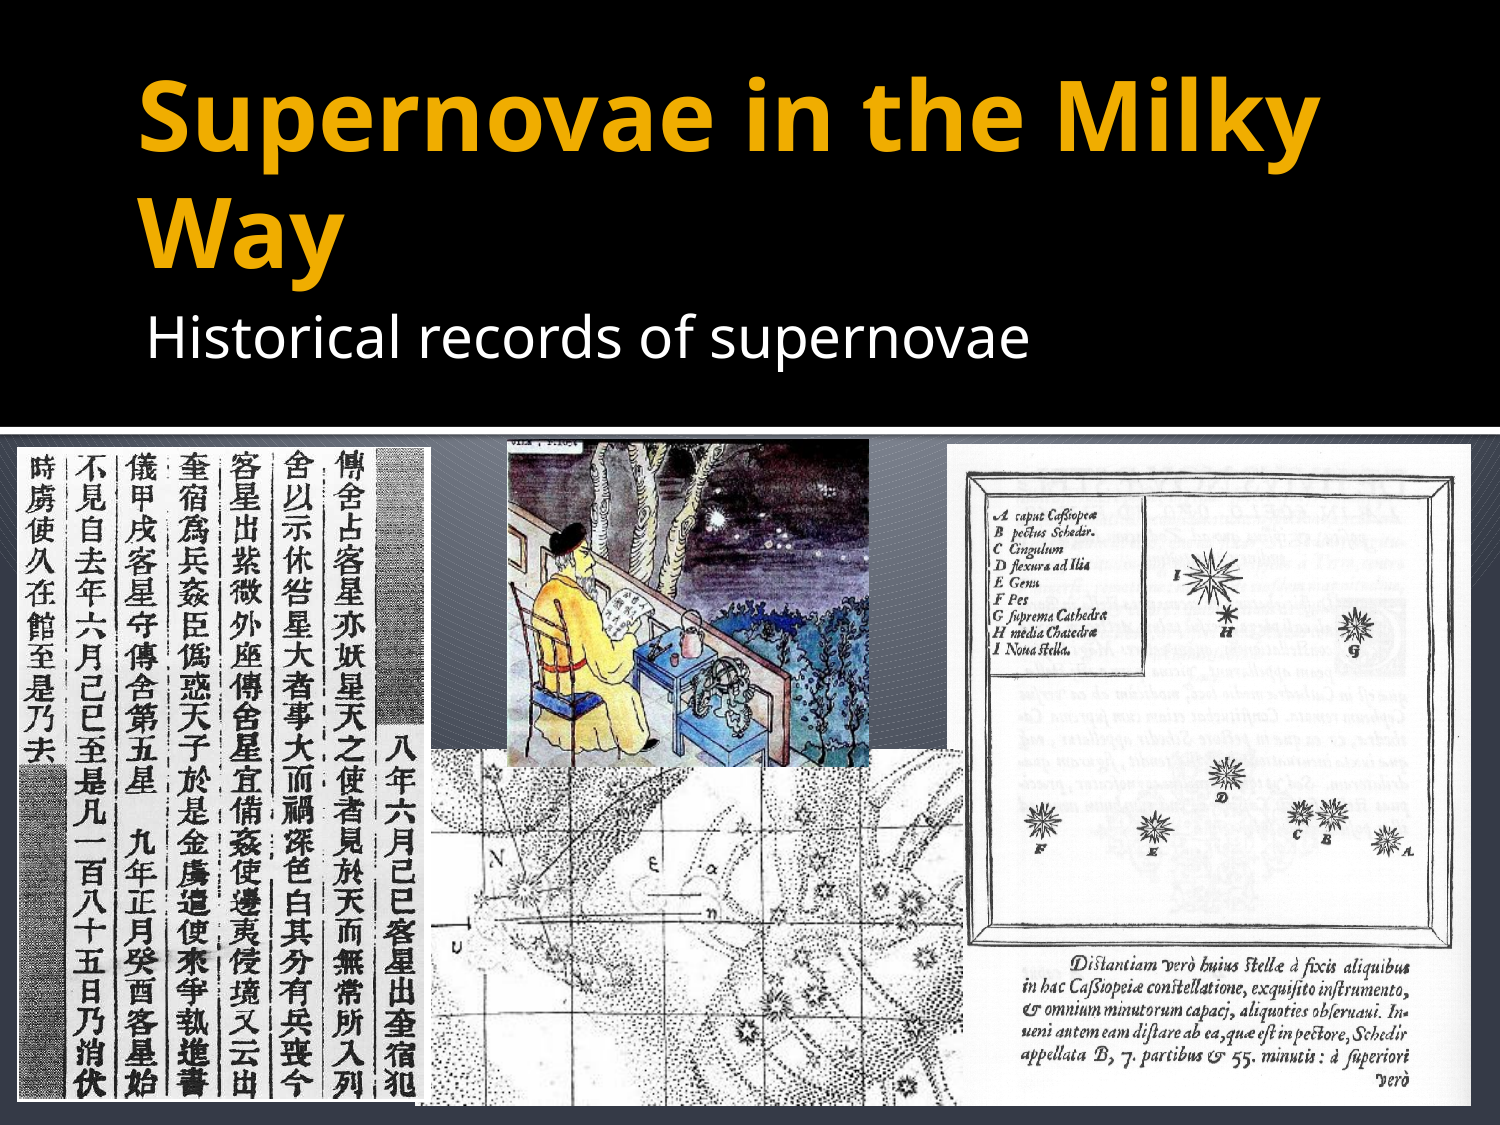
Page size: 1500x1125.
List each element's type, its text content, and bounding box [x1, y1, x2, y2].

list Historical records of supernovae [121, 299, 1438, 413]
title Supernovae in the Milky Way [123, 19, 1438, 288]
picture [17, 439, 1471, 1106]
